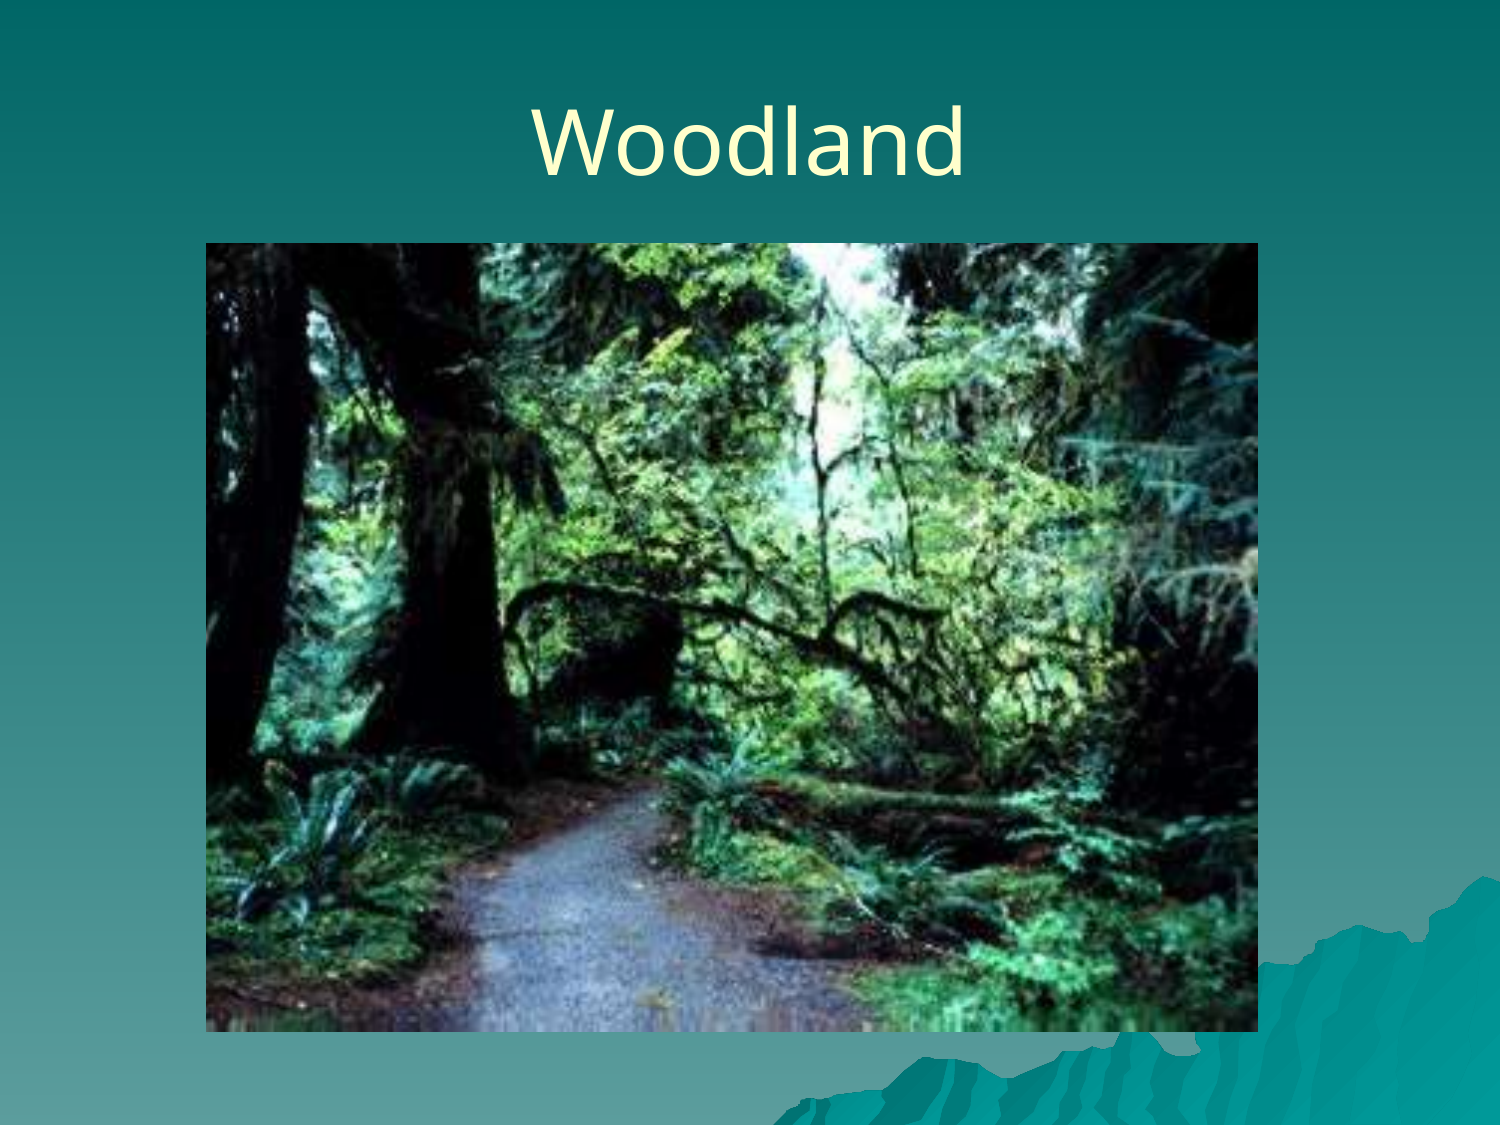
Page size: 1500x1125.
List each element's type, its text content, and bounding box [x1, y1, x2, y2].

title Woodland [75, 45, 1425, 233]
picture [206, 243, 1258, 1033]
